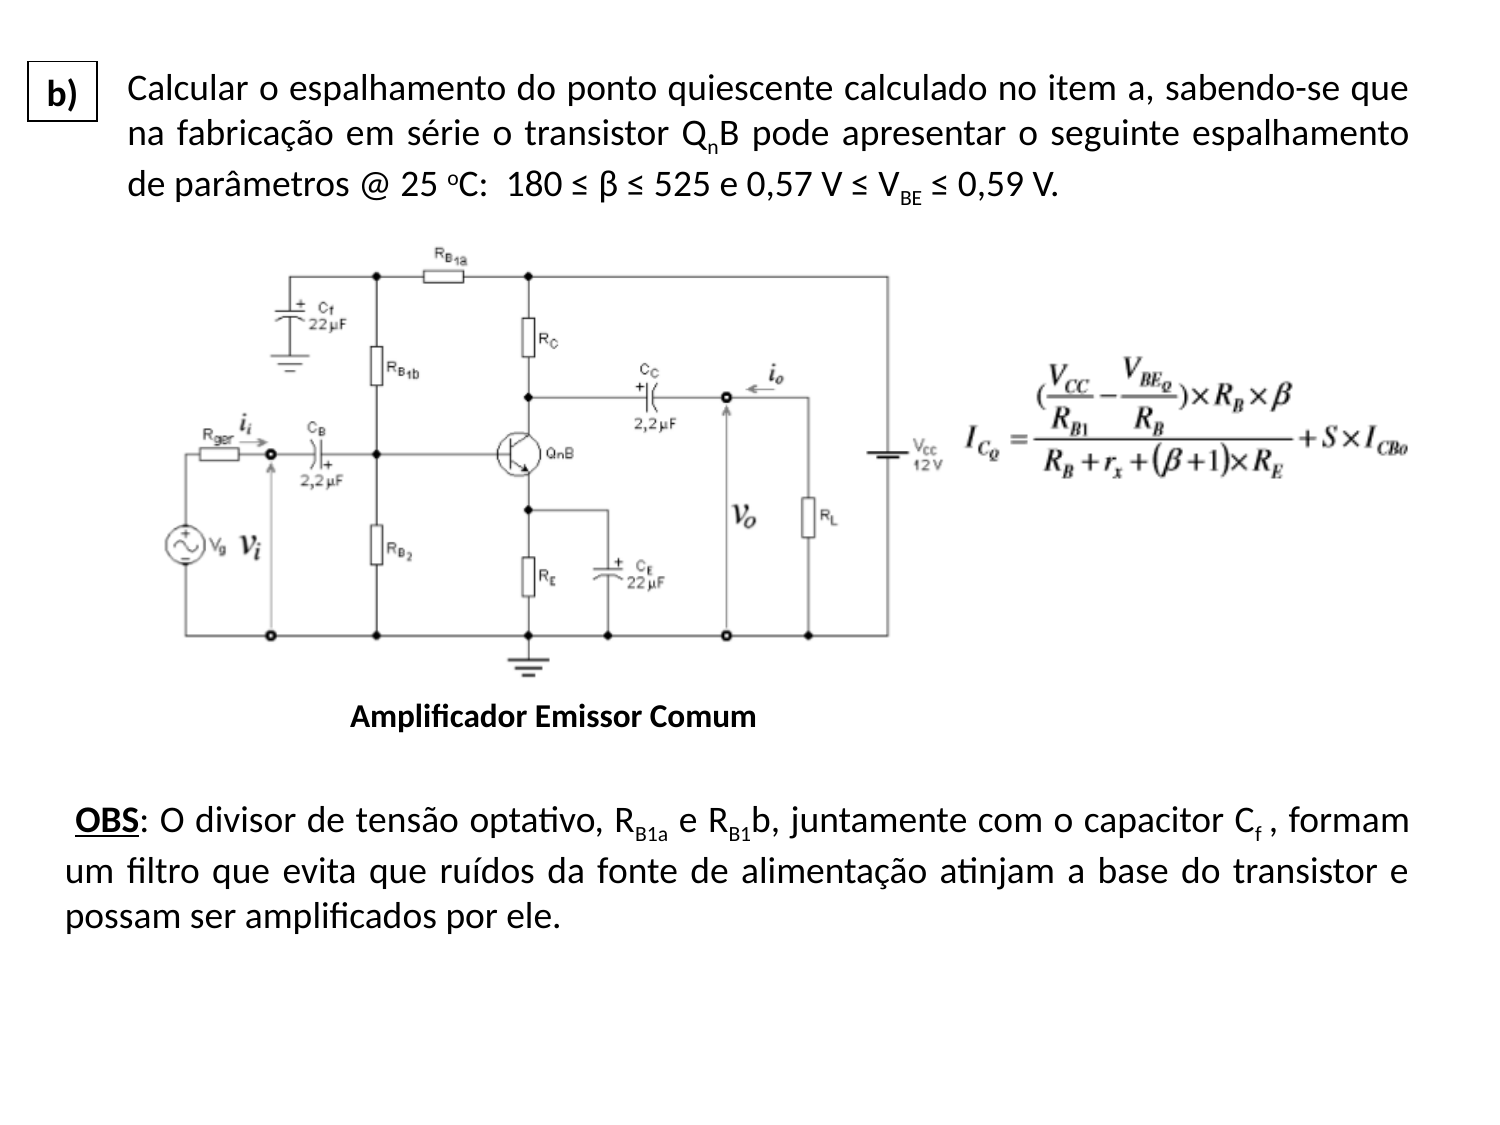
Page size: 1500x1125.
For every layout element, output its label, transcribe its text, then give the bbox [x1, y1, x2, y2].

text_box b) [27, 61, 98, 122]
picture [958, 353, 1426, 498]
text_box Calcular o espalhamento do ponto quiescente calculado no item a, sabendo-se que na fabricação em série o transistor QnB pode apresentar o seguinte espalhamento de parâmetros @ 25 oC: 180 ≤ β ≤ 525 e 0,57 V ≤ VBE ≤ 0,59 V. [112, 55, 1425, 218]
text_box Amplificador Emissor Comum [311, 691, 797, 742]
picture [162, 234, 946, 683]
text_box OBS: O divisor de tensão optativo, RB1a e RB1b, juntamente com o capacitor Cf , formam um filtro que evita que ruídos da fonte de alimentação atinjam a base do transistor e possam ser amplificados por ele. [50, 787, 1425, 944]
